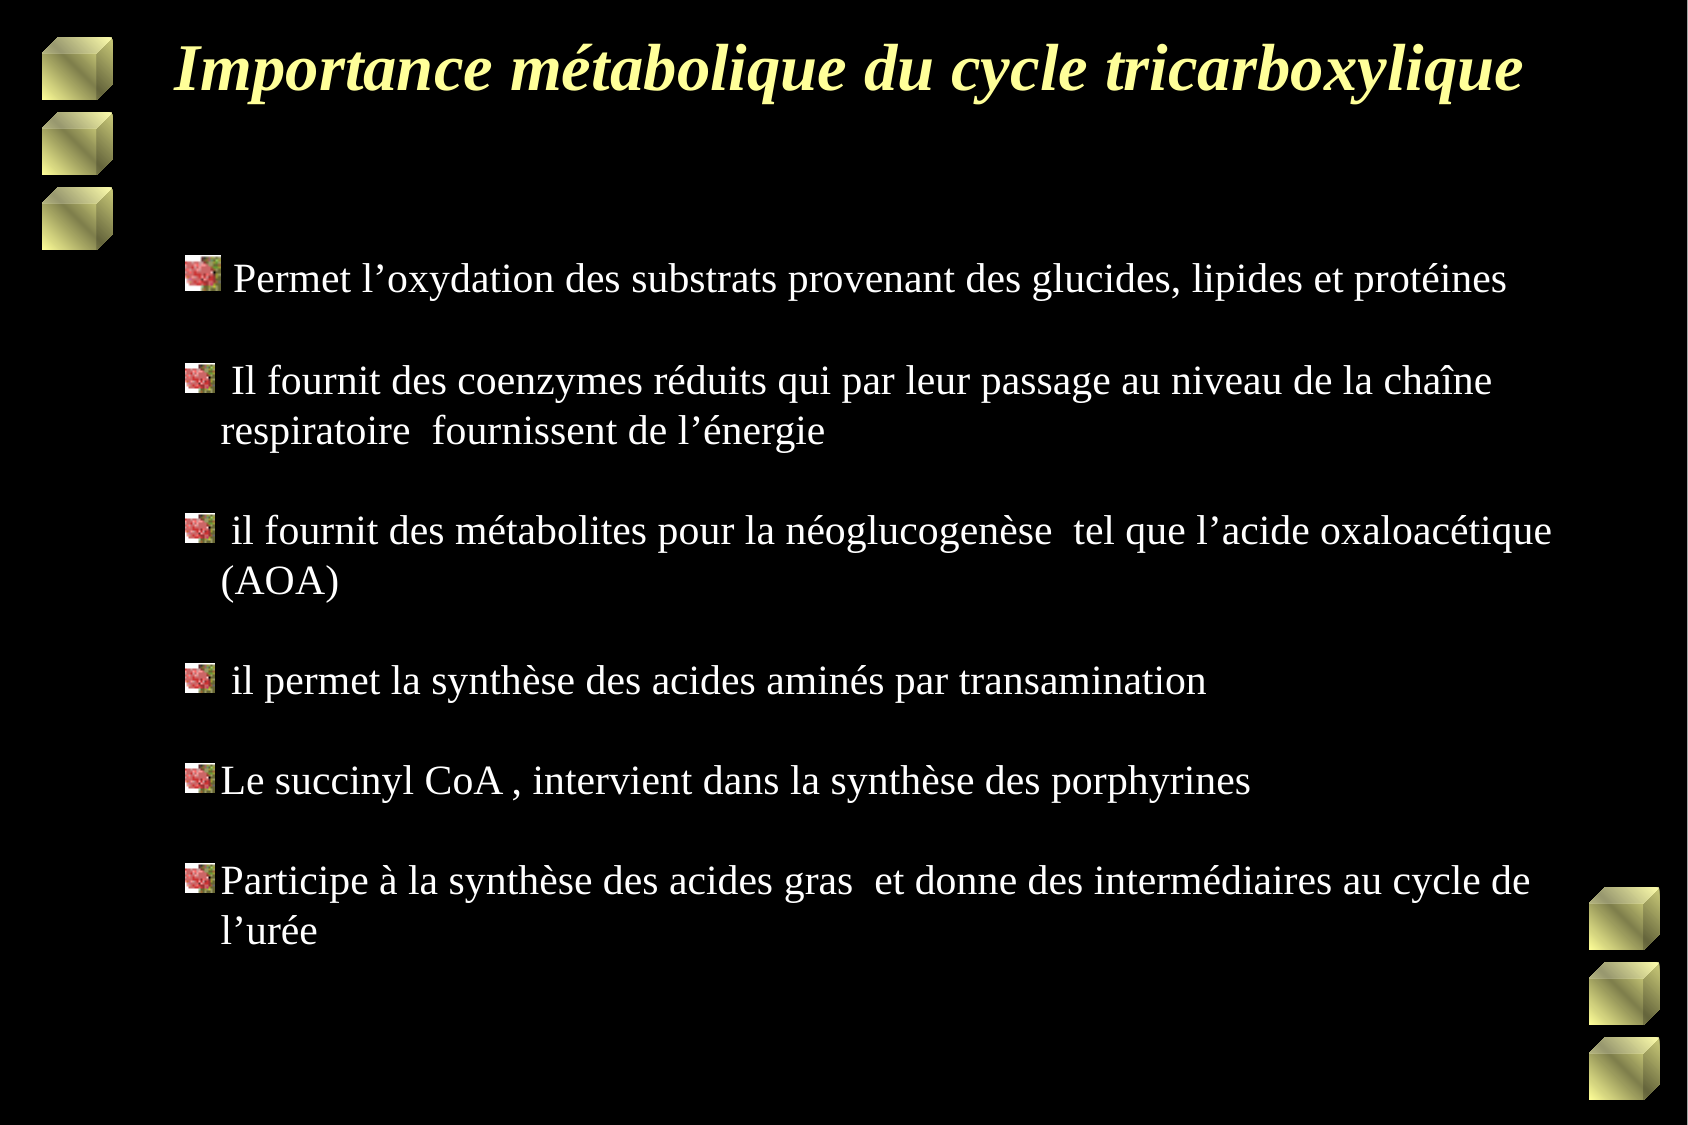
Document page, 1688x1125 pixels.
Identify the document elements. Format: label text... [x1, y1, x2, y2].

title Importance métabolique du cycle tricarboxylique [141, 14, 1577, 115]
picture [185, 763, 215, 793]
picture [185, 255, 221, 291]
picture [185, 513, 215, 543]
text_box Permet l’oxydation des substrats provenant des glucides, lipides et protéines Il fournit des coenzymes réduits qui par leur passage au niveau de la chaîne respiratoire fournissent de l’énergie il fournit des métabolites pour la néoglucogenèse tel que l’acide oxaloacétique (AOA) il permet la synthèse des acides aminés par transamination Le succinyl CoA , intervient dans la synthèse des porphyrines Participe à la synthèse des acides gras et donne des intermédiaires au cycle de l’urée [170, 235, 1600, 961]
picture [185, 363, 215, 393]
picture [185, 863, 215, 893]
picture [185, 663, 215, 693]
